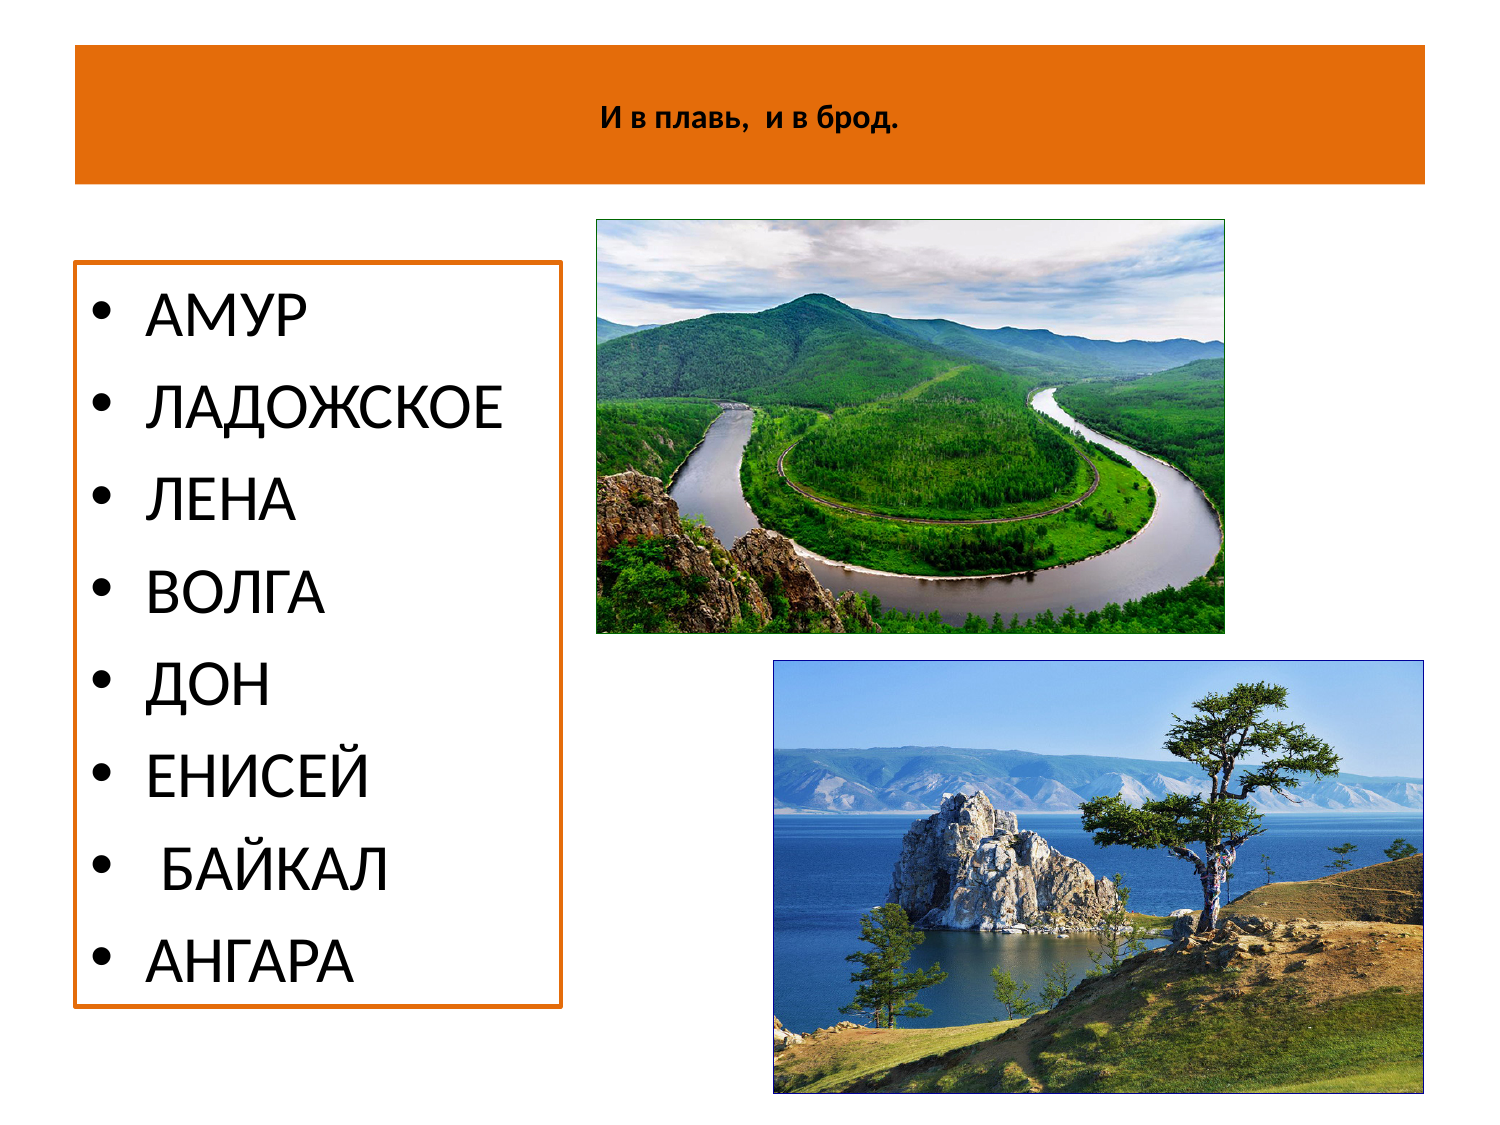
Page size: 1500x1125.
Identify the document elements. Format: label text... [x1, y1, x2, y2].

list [596, 219, 1225, 634]
title И в плавь, и в брод. [75, 45, 1425, 185]
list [773, 660, 1424, 1095]
list АМУР ЛАДОЖСКОЕ ЛЕНА ВОЛГА ДОН ЕНИСЕЙ БАЙКАЛ АНГАРА [75, 262, 561, 1007]
